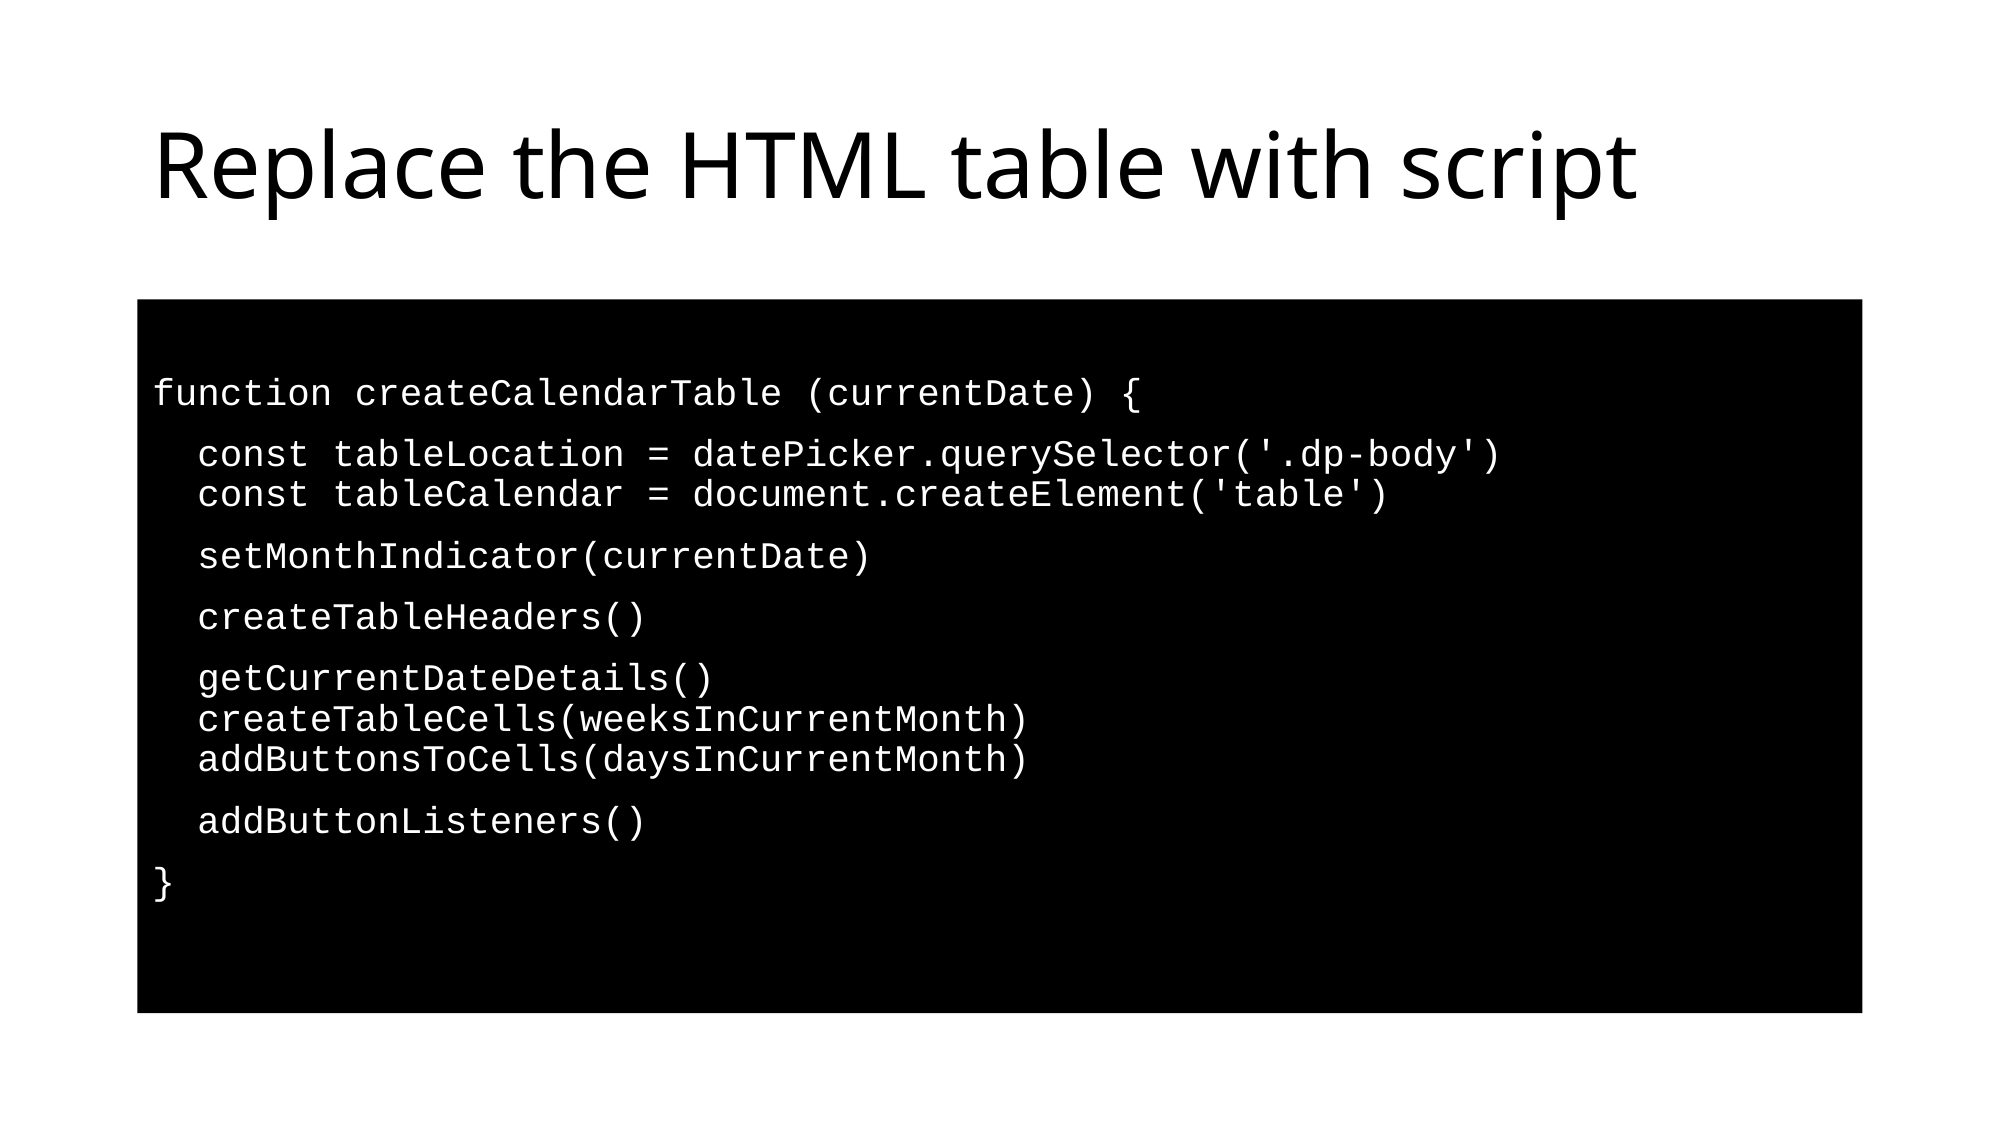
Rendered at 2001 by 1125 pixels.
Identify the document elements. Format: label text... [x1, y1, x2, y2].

list function createCalendarTable (currentDate) { const tableLocation = datePicker.querySelector('.dp-body') const tableCalendar = document.createElement('table') setMonthIndicator(currentDate) createTableHeaders() getCurrentDateDetails() createTableCells(weeksInCurrentMonth) addButtonsToCells(daysInCurrentMonth) addButtonListeners() } [137, 299, 1863, 1014]
title Replace the HTML table with script [137, 59, 1863, 278]
